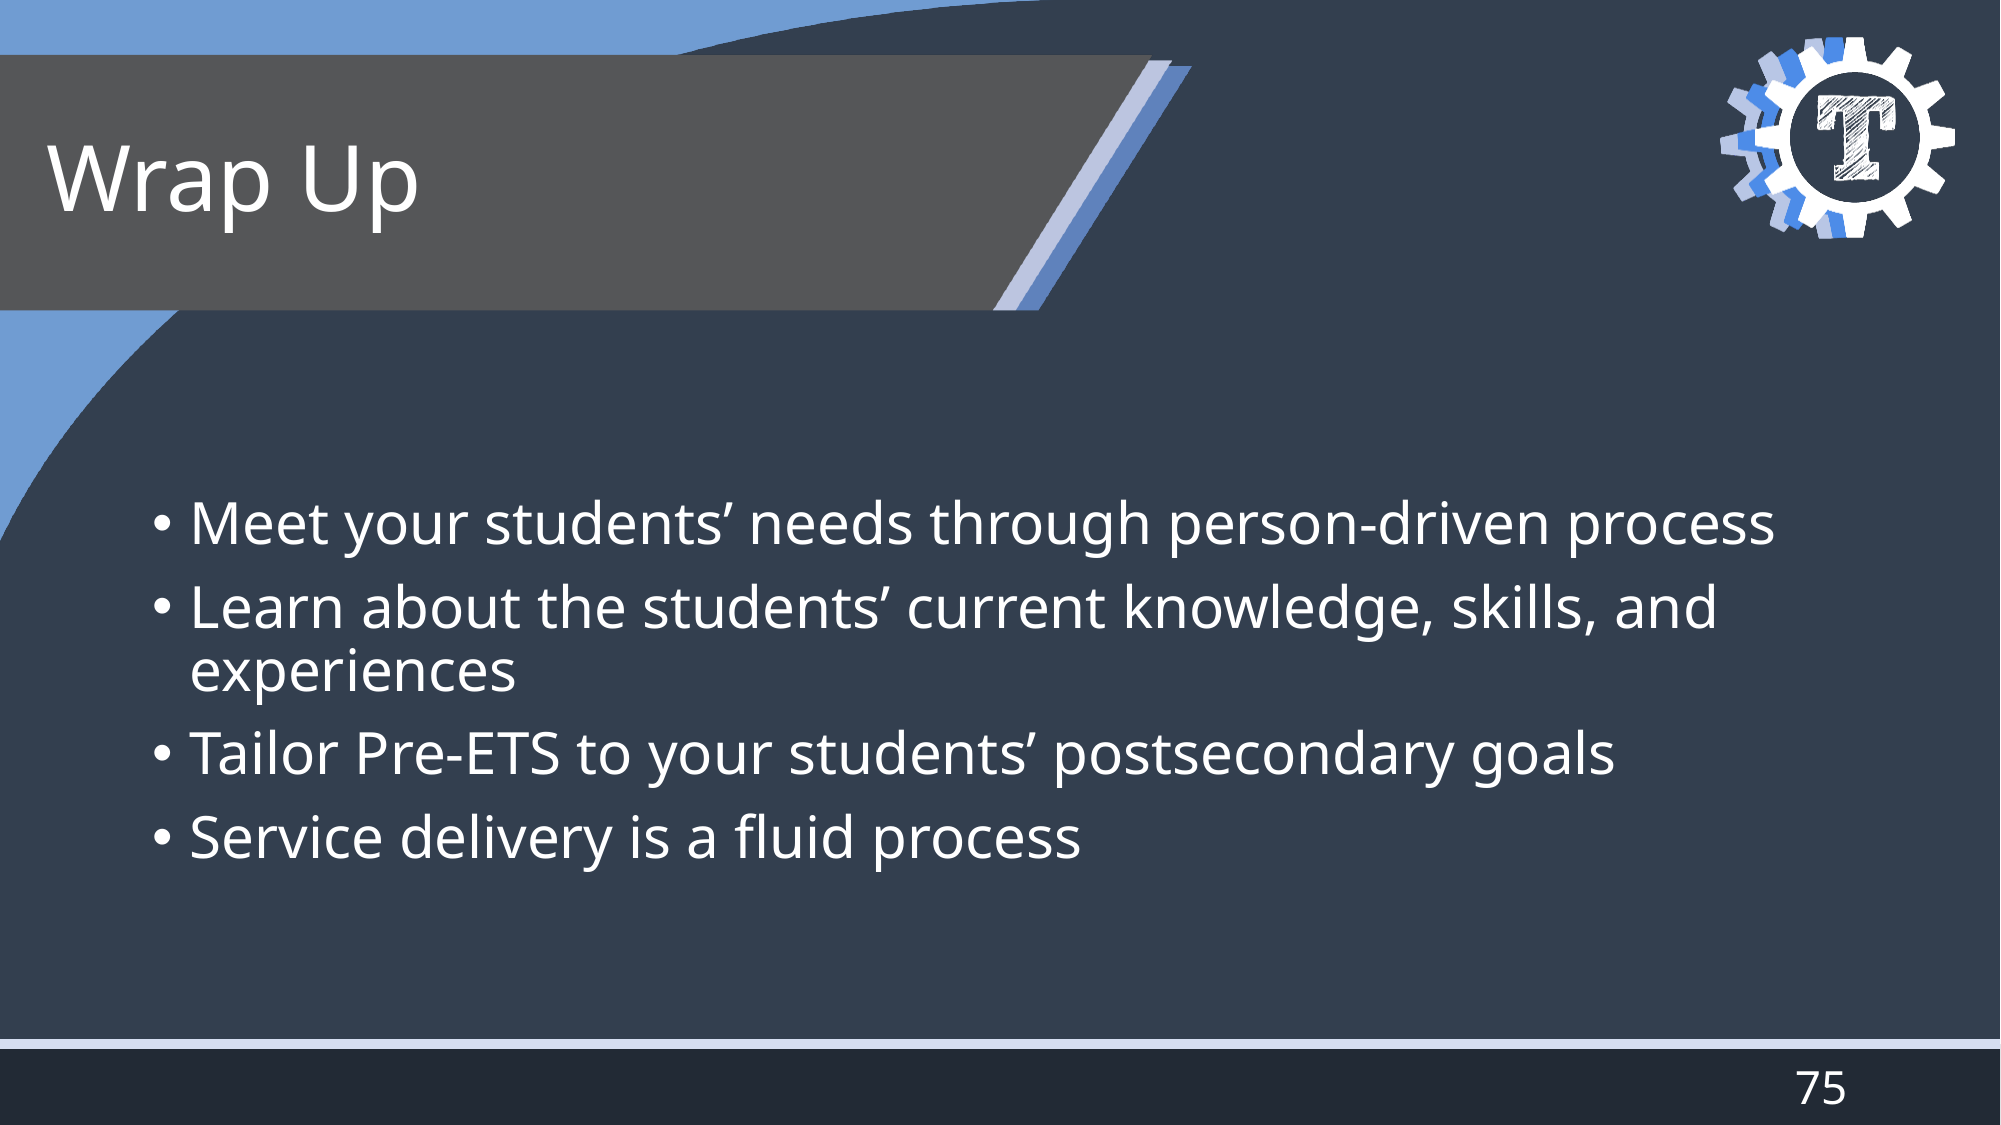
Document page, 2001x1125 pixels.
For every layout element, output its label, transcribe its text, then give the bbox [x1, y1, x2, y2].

picture [1710, 10, 1965, 266]
slide_number 75 [1412, 1060, 1863, 1121]
title Wrap Up [31, 73, 1000, 291]
list Meet your students’ needs through person-driven process Learn about the students’ current knowledge, skills, and experiences Tailor Pre-ETS to your students’ postsecondary goals Service delivery is a fluid process [137, 352, 1863, 1014]
picture [0, 0, 1192, 548]
